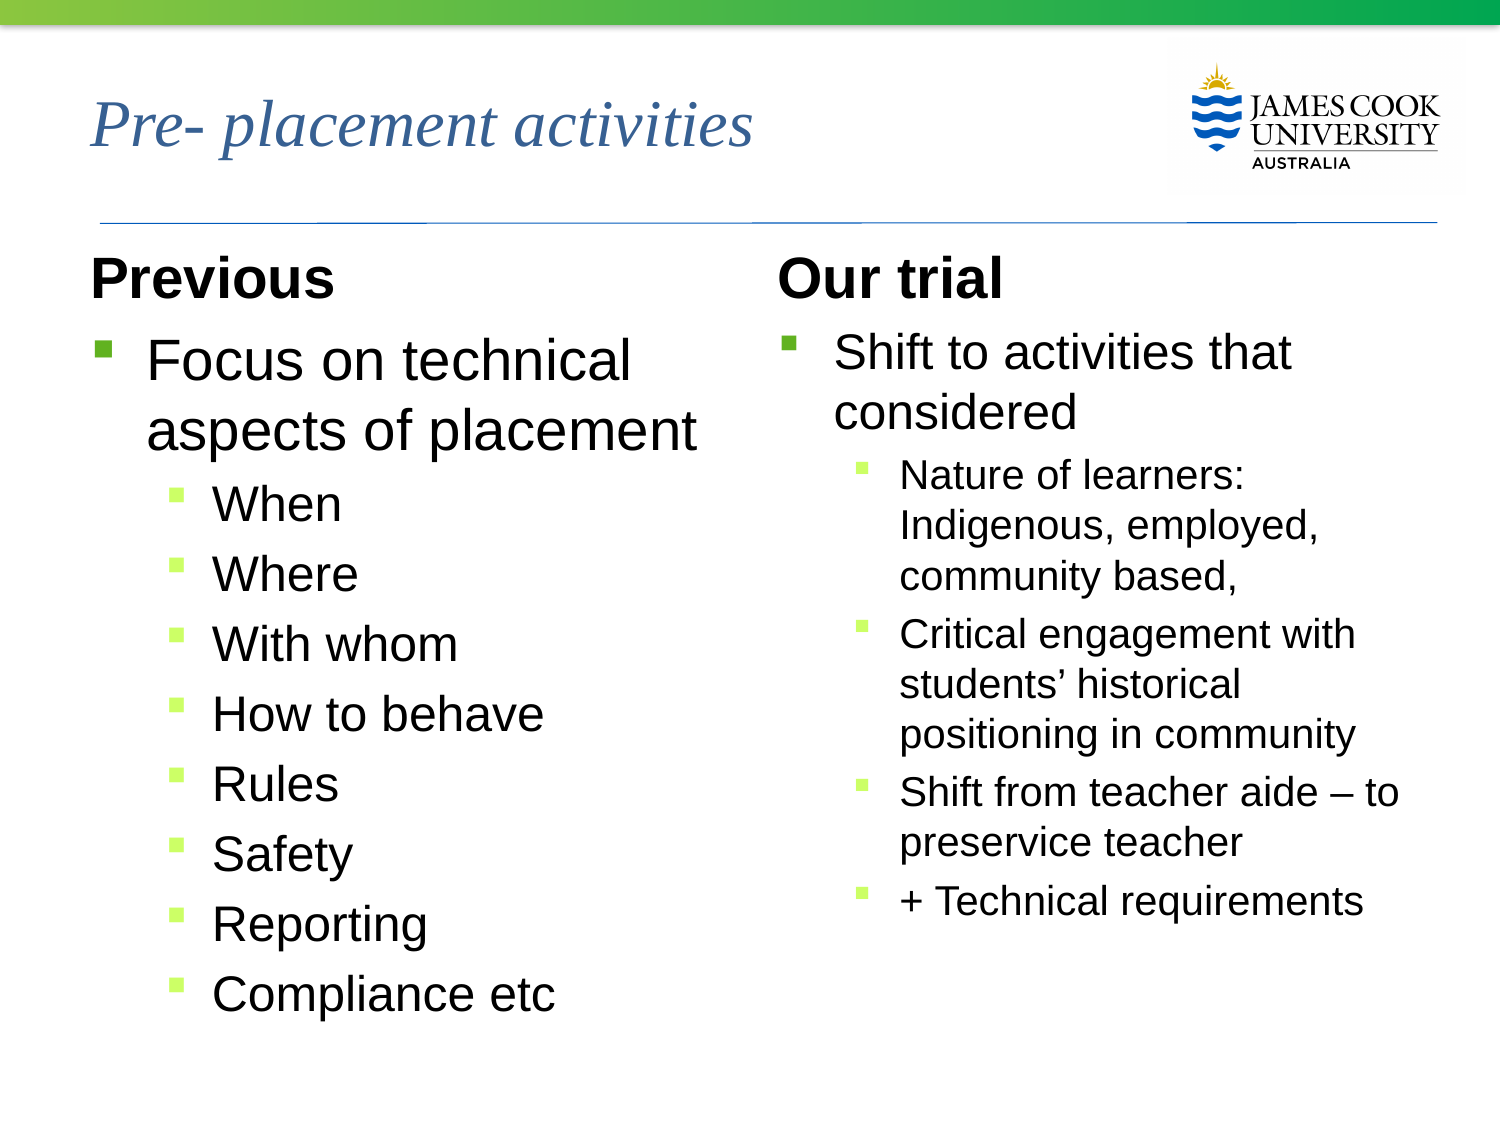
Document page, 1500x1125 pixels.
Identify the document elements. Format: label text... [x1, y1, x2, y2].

picture [1167, 37, 1466, 195]
list Our trial Shift to activities that considered Nature of learners: Indigenous, employed, community based, Critical engagement with students’ historical positioning in community Shift from teacher aide – to preservice teacher + Technical requirements [762, 232, 1426, 976]
title Pre- placement activities [74, 44, 1169, 196]
list Previous Focus on technical aspects of placement When Where With whom How to behave Rules Safety Reporting Compliance etc [74, 232, 738, 976]
